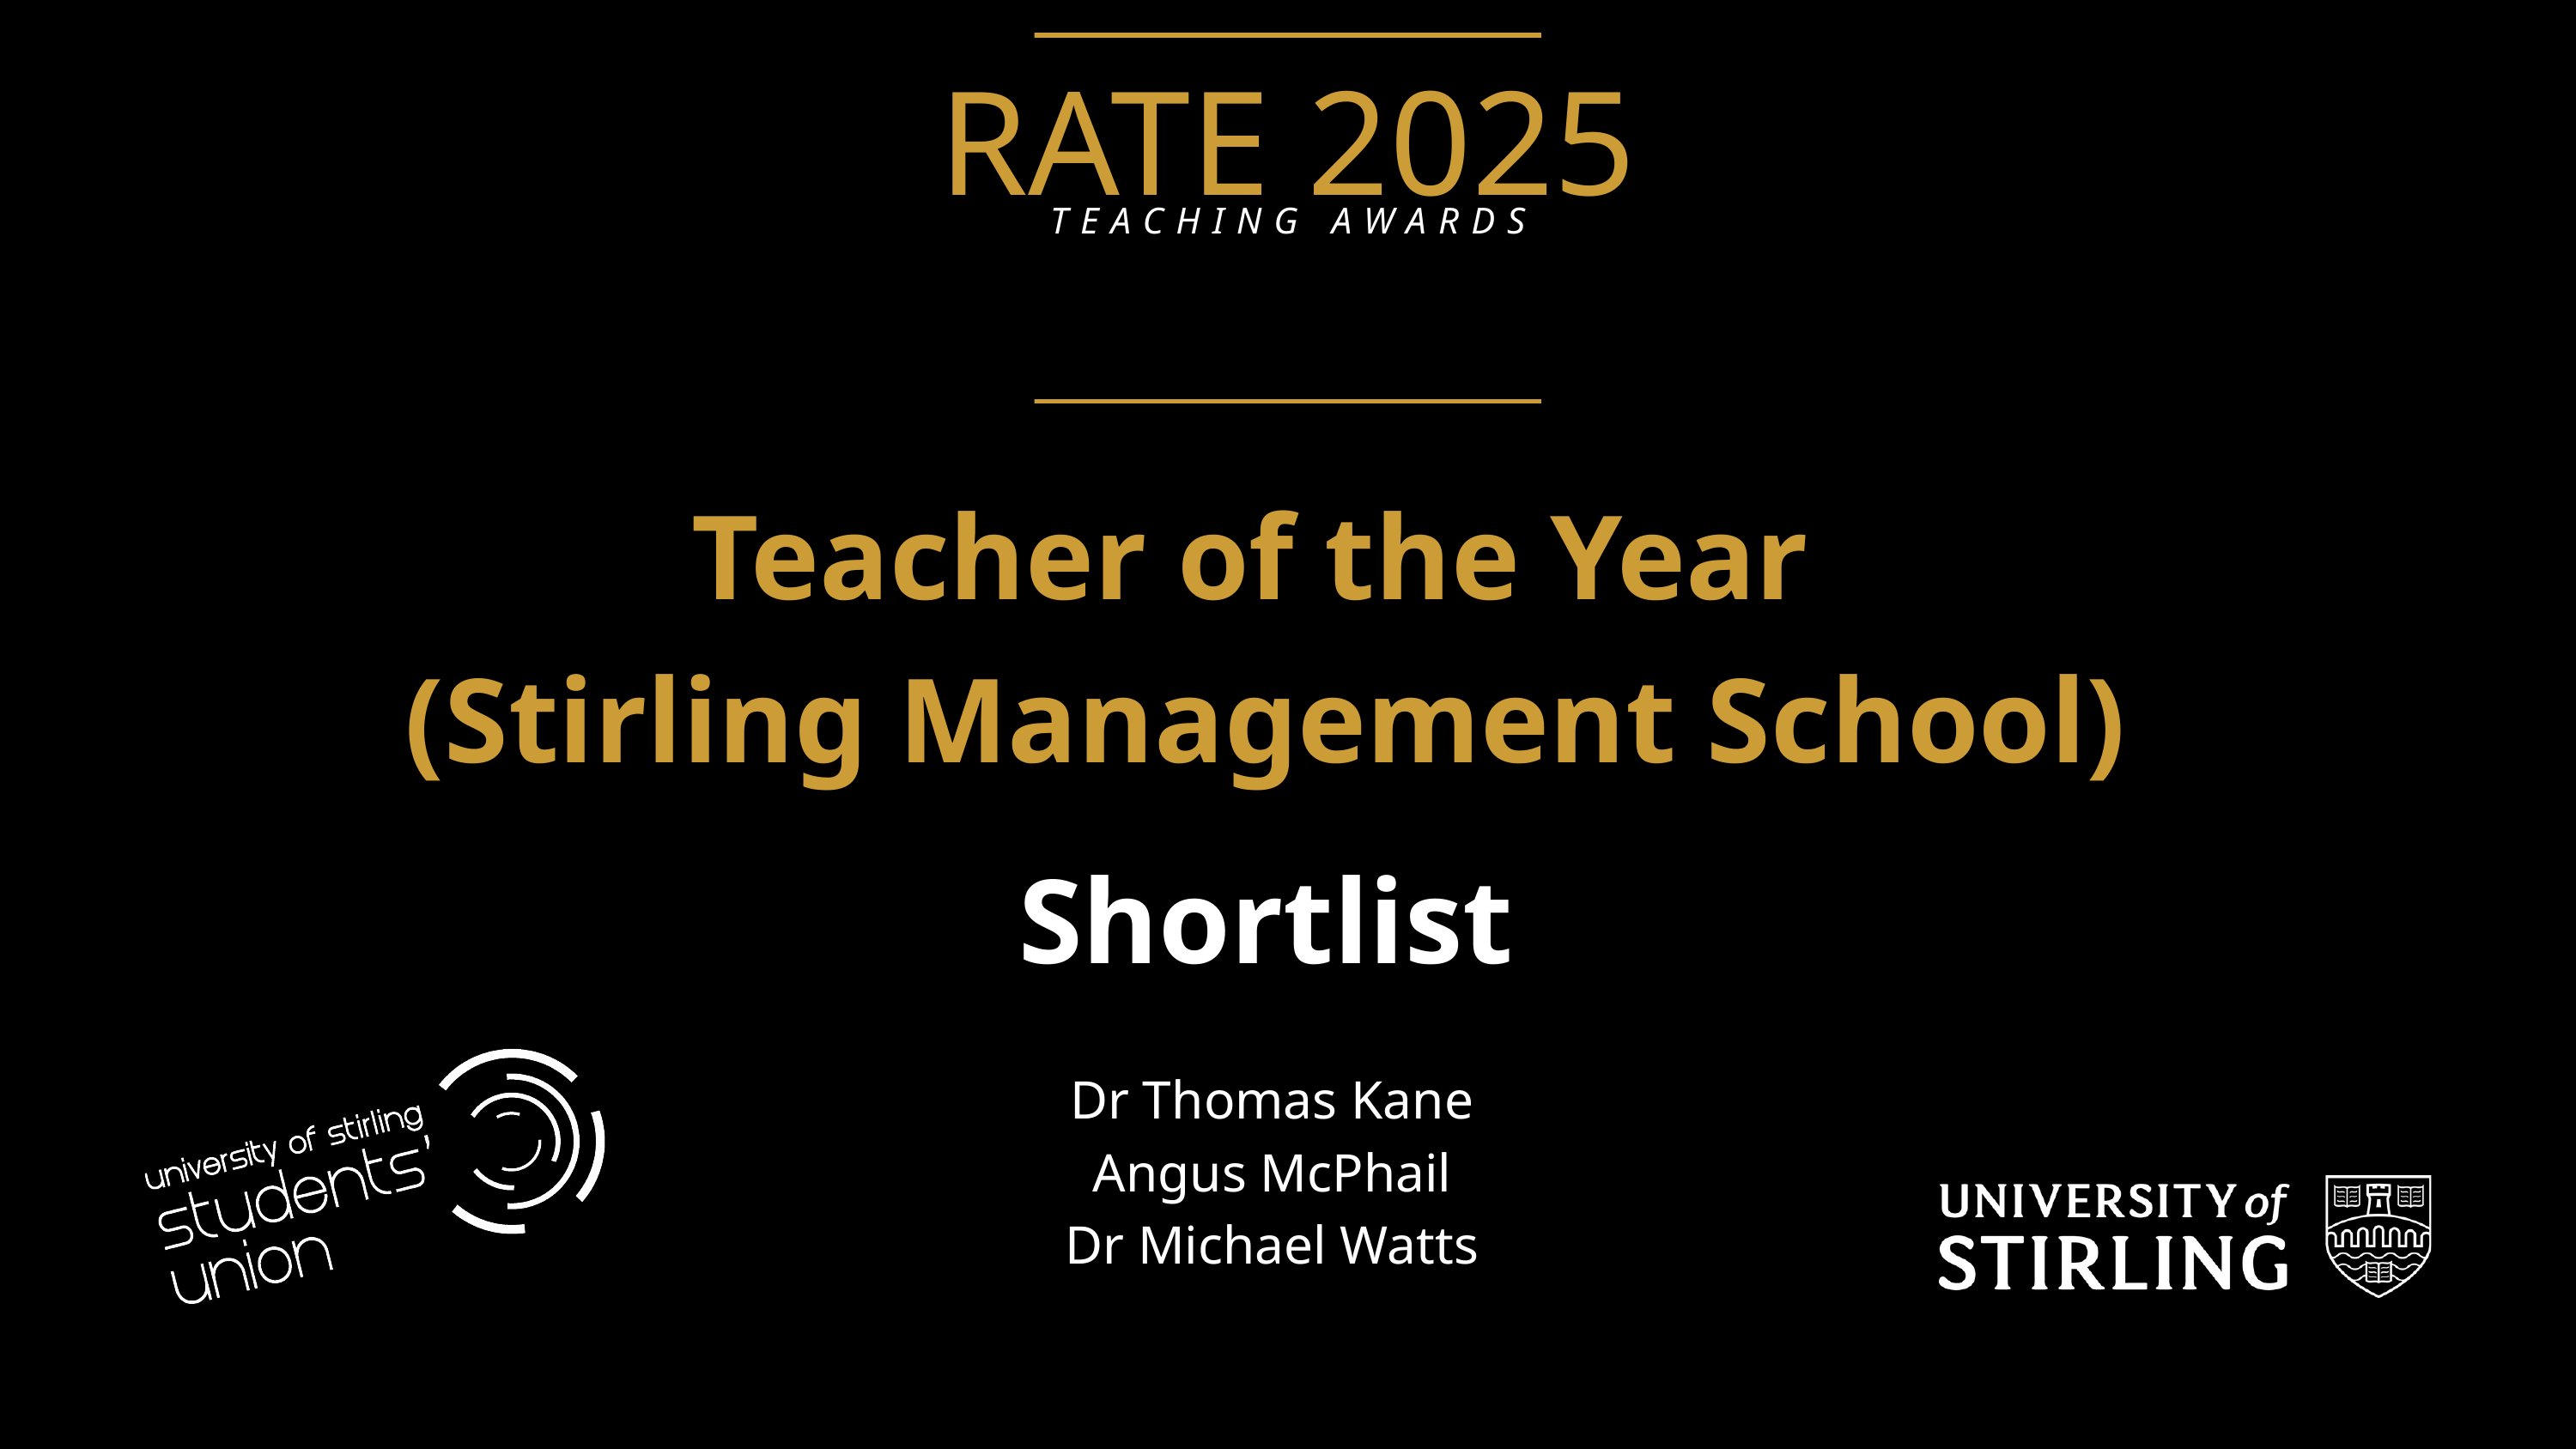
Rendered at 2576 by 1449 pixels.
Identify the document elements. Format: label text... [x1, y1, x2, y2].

text_box [1939, 1175, 2432, 1298]
text_box Shortlist [800, 823, 1732, 987]
text_box [1034, 399, 1541, 403]
text_box RATE 2025 [938, 50, 1638, 191]
text_box [1034, 33, 1541, 38]
text_box Dr Thomas Kane Angus McPhail Dr Michael Watts [806, 1056, 1738, 1449]
text_box Teacher of the Year (Stirling Management School) [346, 460, 2185, 786]
text_box [144, 1047, 606, 1304]
text_box TEACHING AWARDS [938, 191, 1638, 242]
